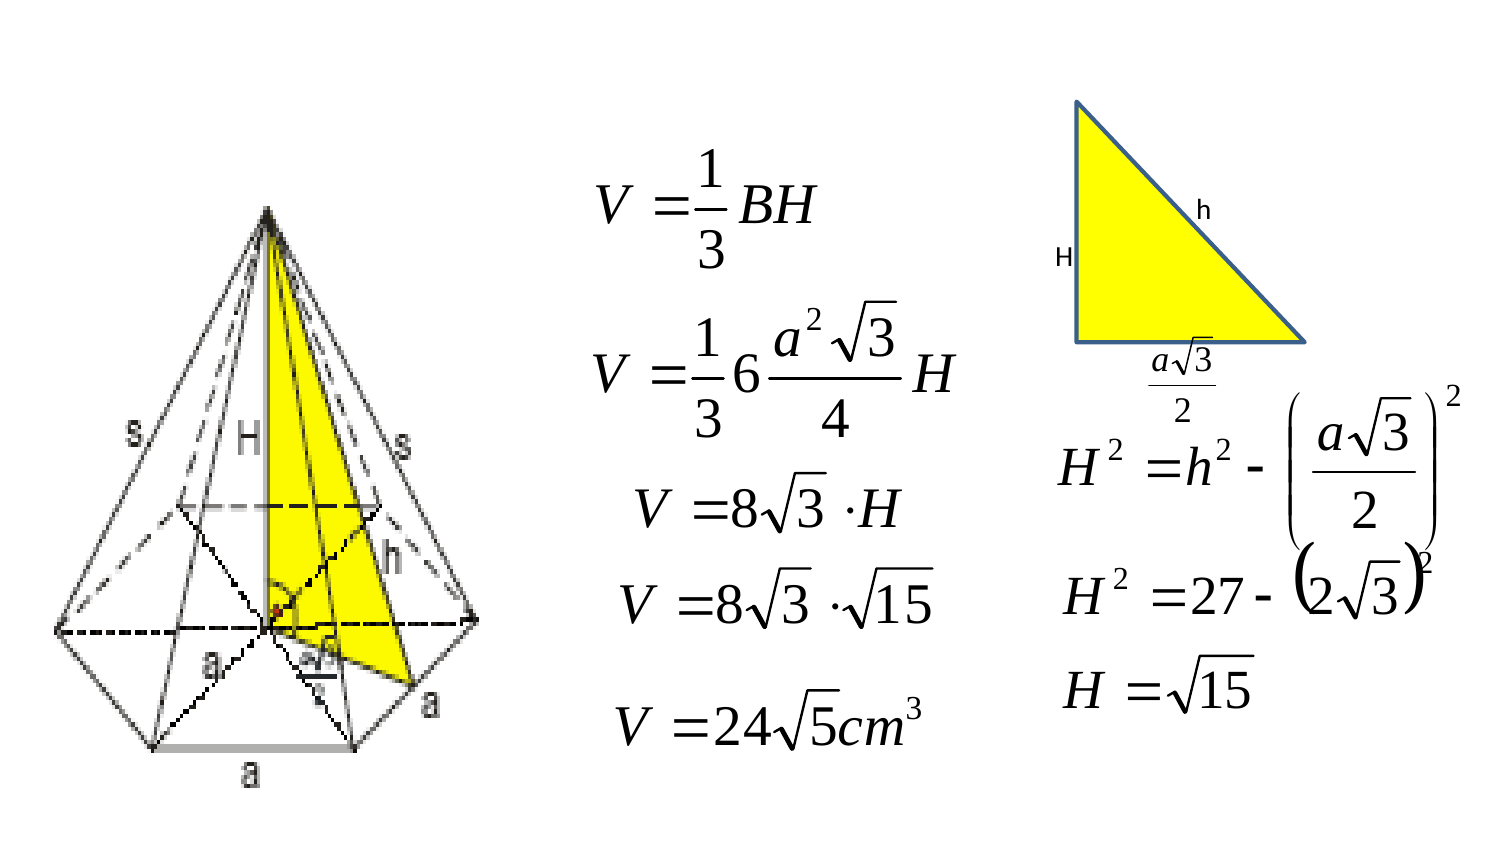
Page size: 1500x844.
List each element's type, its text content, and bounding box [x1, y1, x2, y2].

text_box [586, 287, 970, 451]
text_box h [1181, 182, 1227, 233]
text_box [589, 132, 834, 282]
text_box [1052, 539, 1445, 724]
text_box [628, 460, 917, 548]
picture [23, 189, 531, 814]
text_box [608, 677, 930, 765]
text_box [1142, 328, 1225, 368]
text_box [1047, 370, 1472, 564]
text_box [613, 555, 945, 643]
text_box [1074, 99, 1307, 345]
text_box H [1040, 229, 1089, 280]
